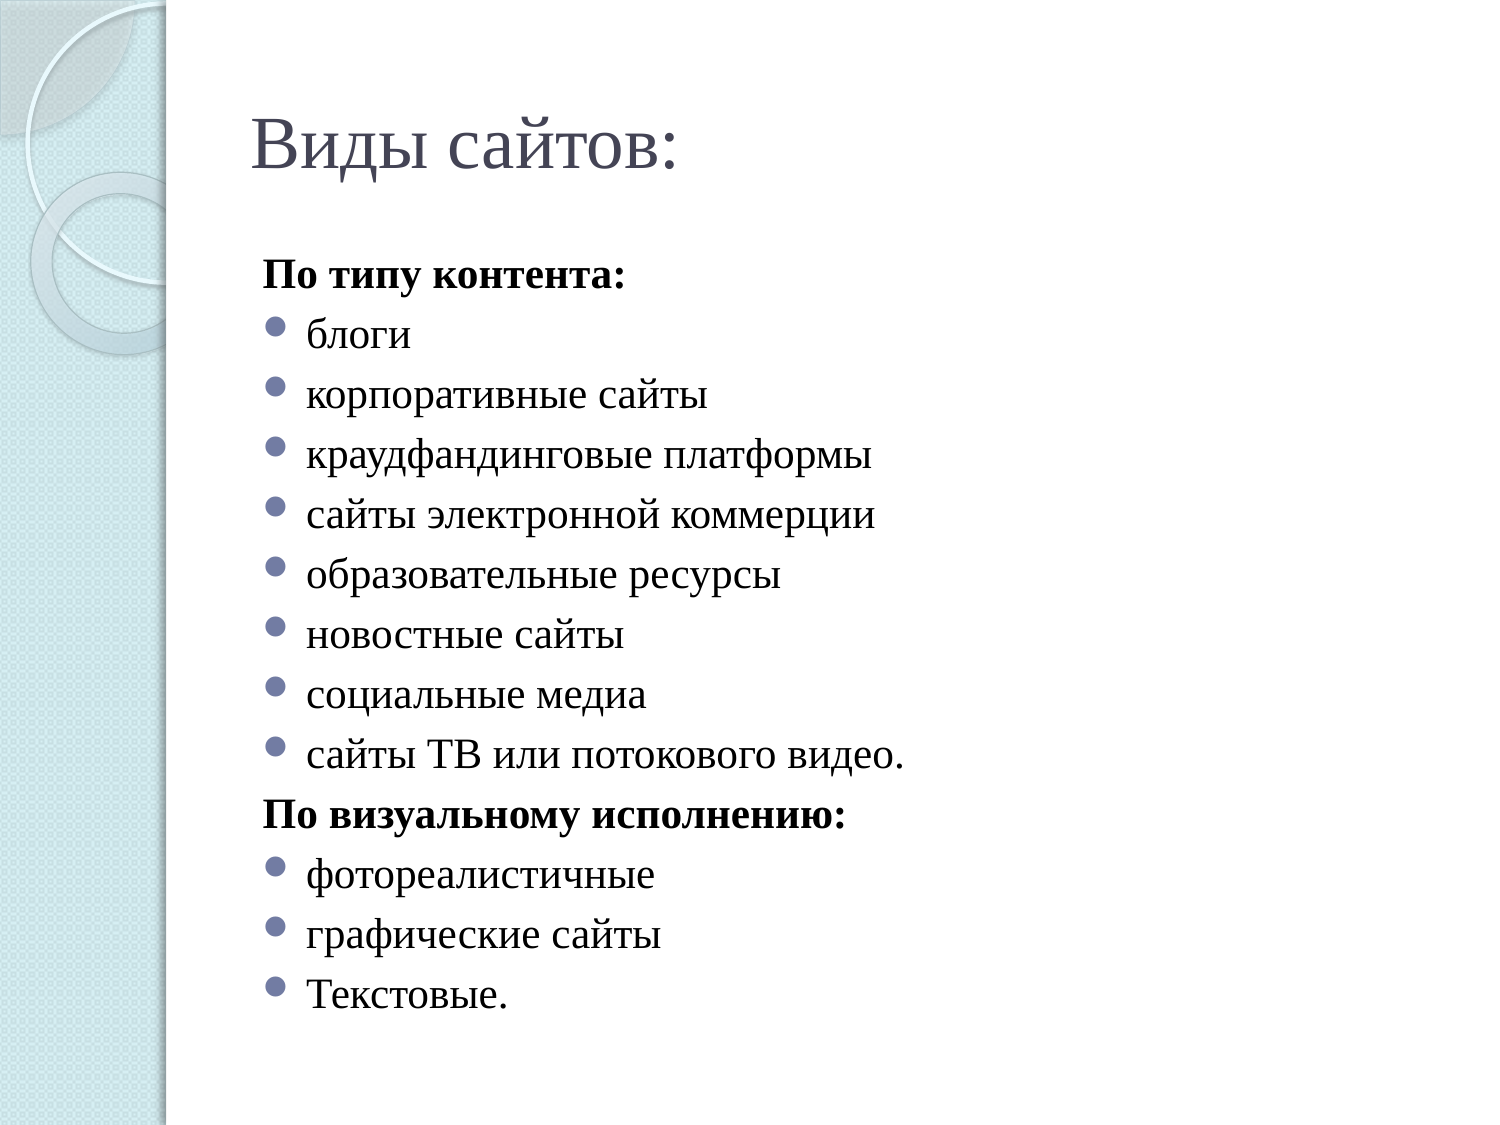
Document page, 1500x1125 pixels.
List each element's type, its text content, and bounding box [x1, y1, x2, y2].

list По типу контента: блоги корпоративные сайты краудфандинговые платформы сайты электронной коммерции образовательные ресурсы новостные сайты социальные медиа сайты ТВ или потокового видео. По визуальному исполнению: фотореалистичные графические сайты Текстовые. [235, 237, 1466, 1025]
title Виды сайтов: [235, 45, 1466, 233]
